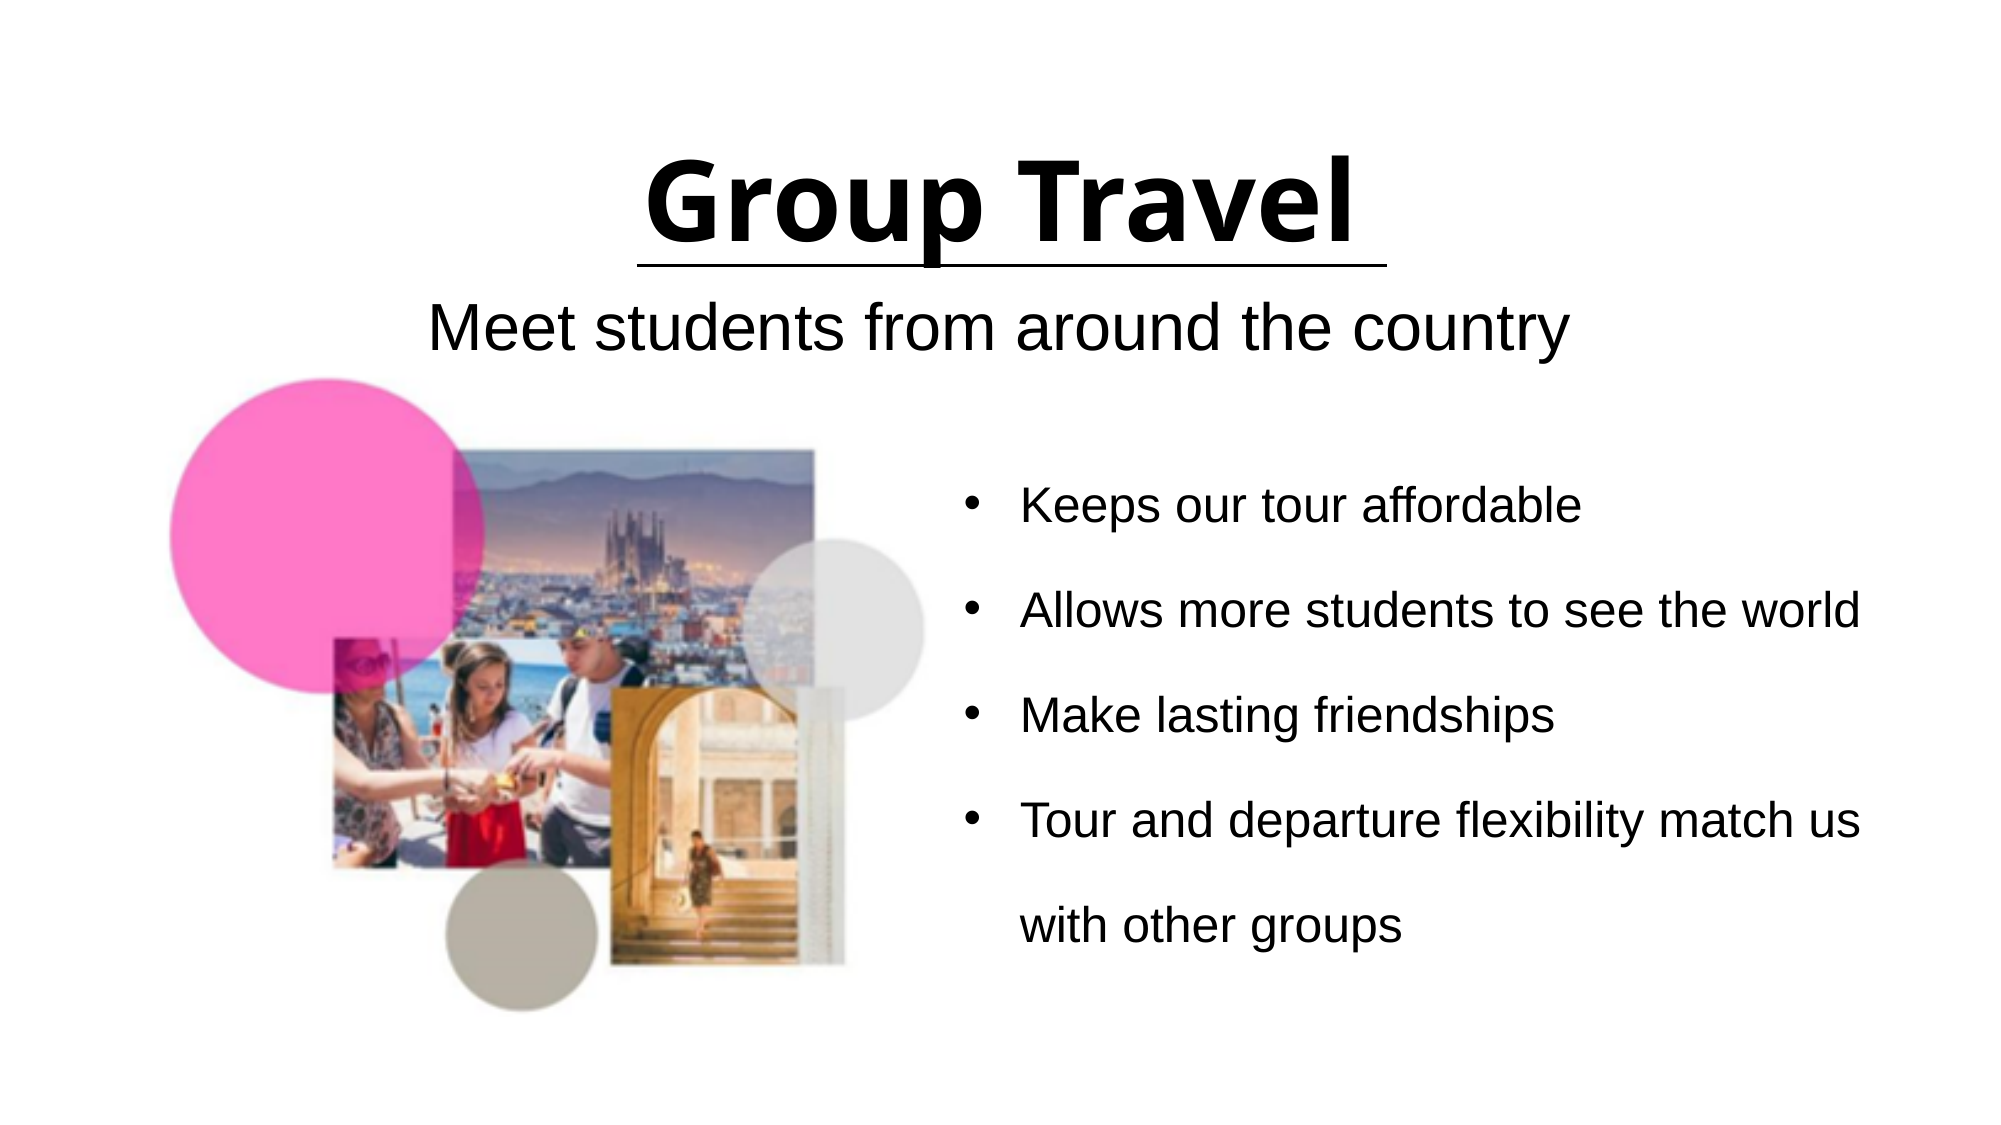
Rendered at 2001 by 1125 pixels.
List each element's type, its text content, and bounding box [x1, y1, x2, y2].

text_box Group Travel Meet students from around the country [197, 88, 1803, 372]
picture [163, 374, 941, 1017]
text_box Keeps our tour affordable Allows more students to see the world Make lasting friendships Tour and departure flexibility match us with other groups [948, 420, 1962, 961]
